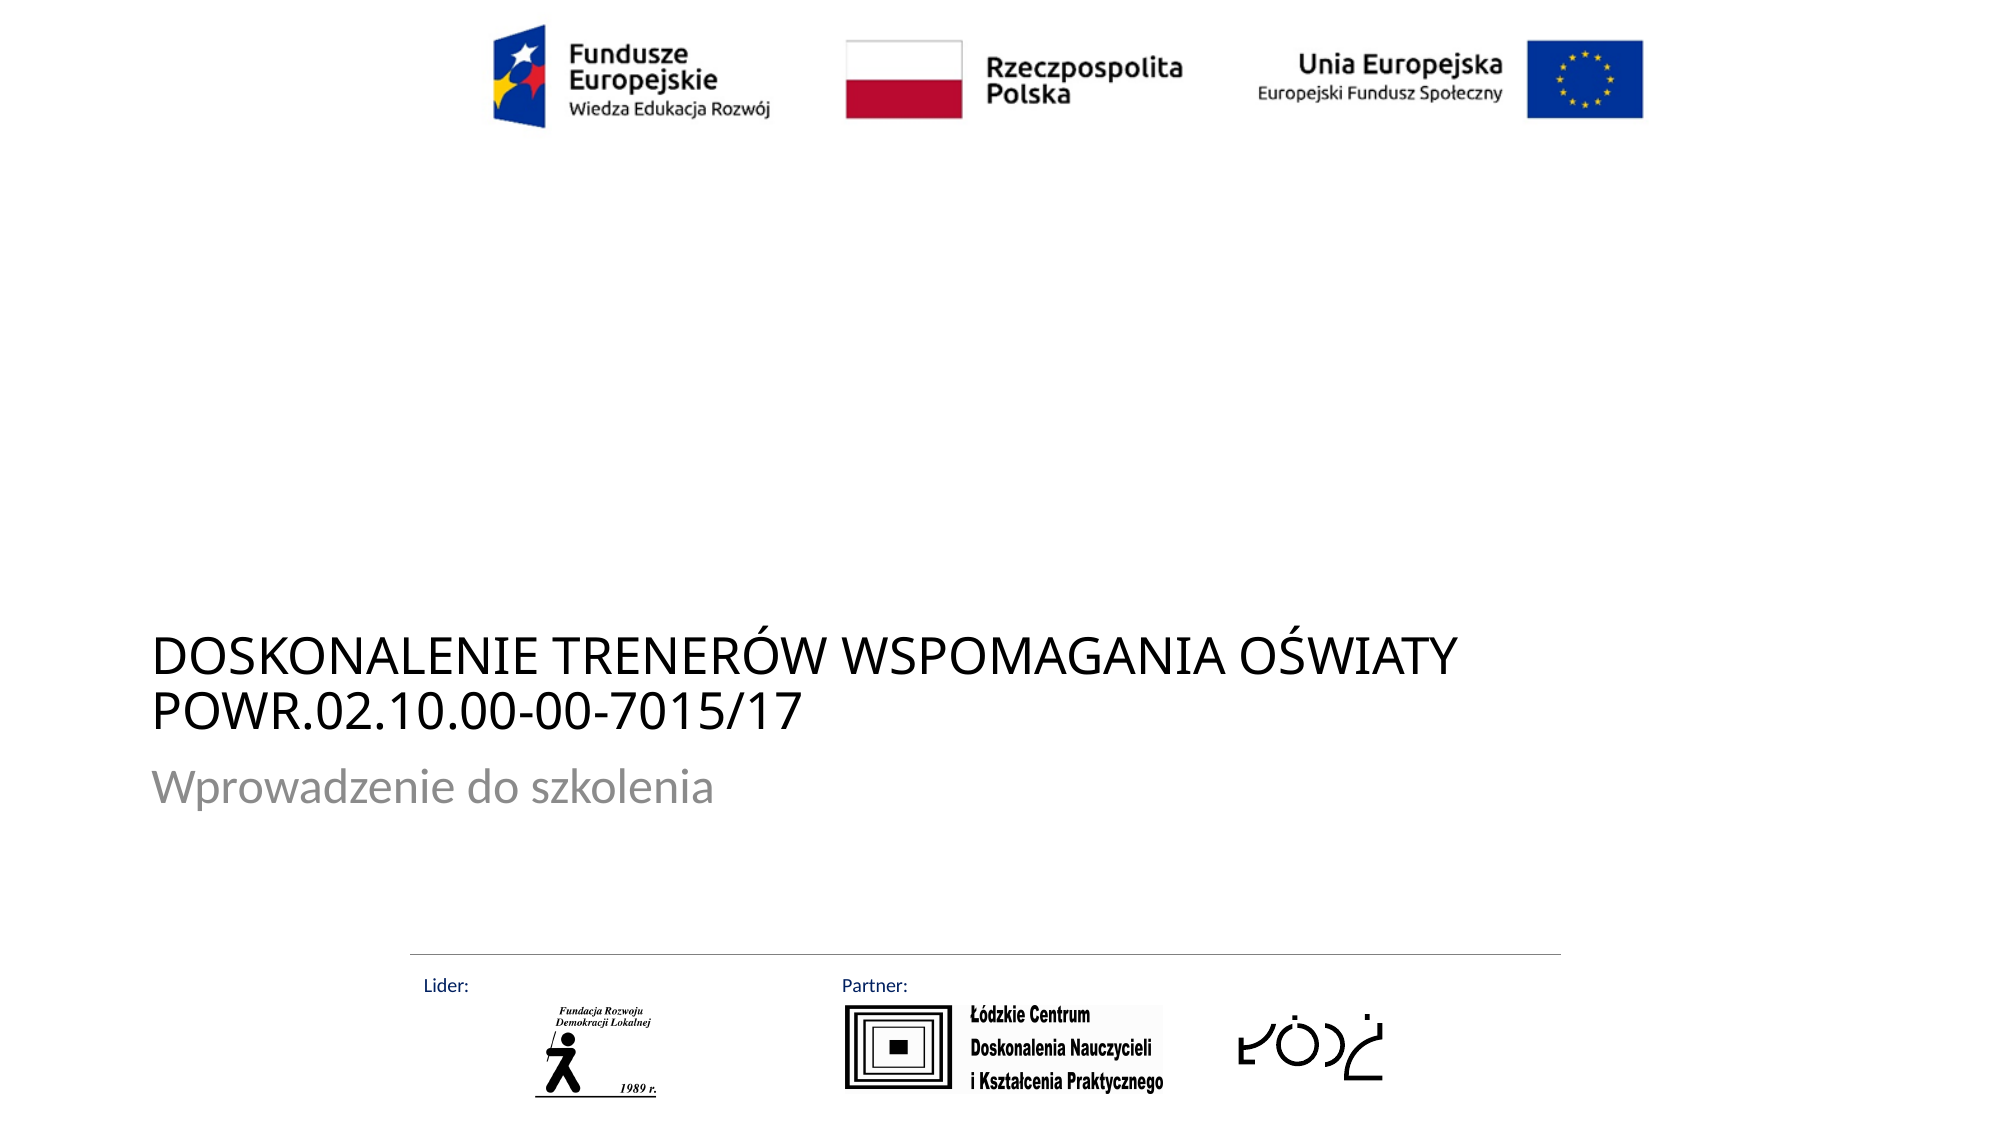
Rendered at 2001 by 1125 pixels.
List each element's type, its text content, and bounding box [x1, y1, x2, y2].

picture [468, 0, 1669, 154]
title DOSKONALENIE TRENERÓW WSPOMAGANIA OŚWIATY POWR.02.10.00-00-7015/17 [136, 280, 1862, 749]
picture [384, 953, 1587, 1125]
list Wprowadzenie do szkolenia [136, 752, 1862, 999]
